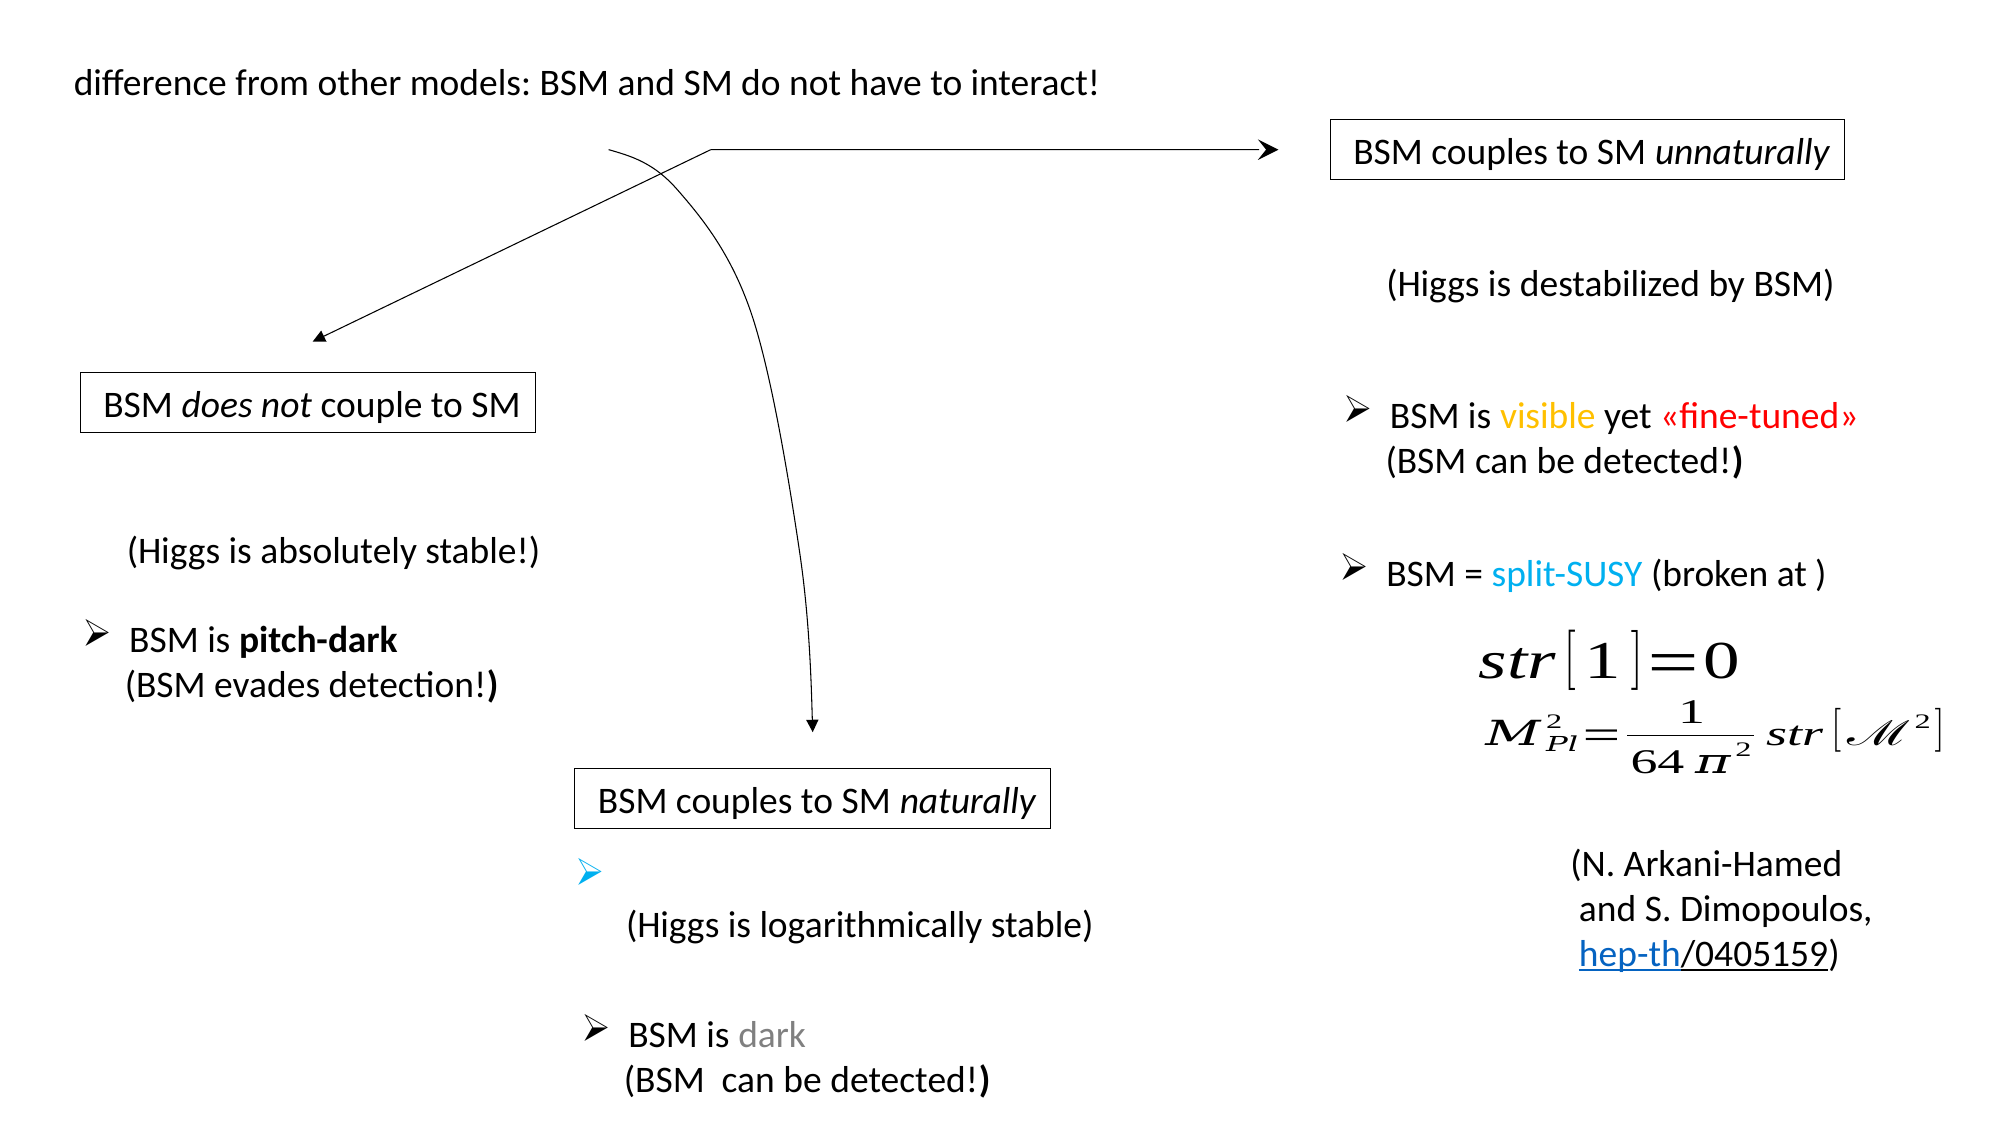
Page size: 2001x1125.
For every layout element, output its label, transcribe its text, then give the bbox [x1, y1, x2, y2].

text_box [76, 149, 572, 437]
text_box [608, 119, 1848, 180]
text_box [572, 149, 1054, 830]
picture [578, 858, 599, 871]
text_box BSM is visible yet «fine-tuned» (BSM can be detected!) [1328, 383, 1924, 489]
text_box difference from other models: BSM and SM do not have to interact! [58, 50, 1117, 110]
text_box (N. Arkani-Hamed and S. Dimopoulos, hep-th/0405159) [1555, 831, 1900, 982]
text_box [1324, 542, 2000, 781]
text_box BSM is dark (BSM can be detected!) [566, 1003, 1023, 1108]
text_box BSM is pitch-dark (BSM evades detection!) [67, 607, 541, 713]
